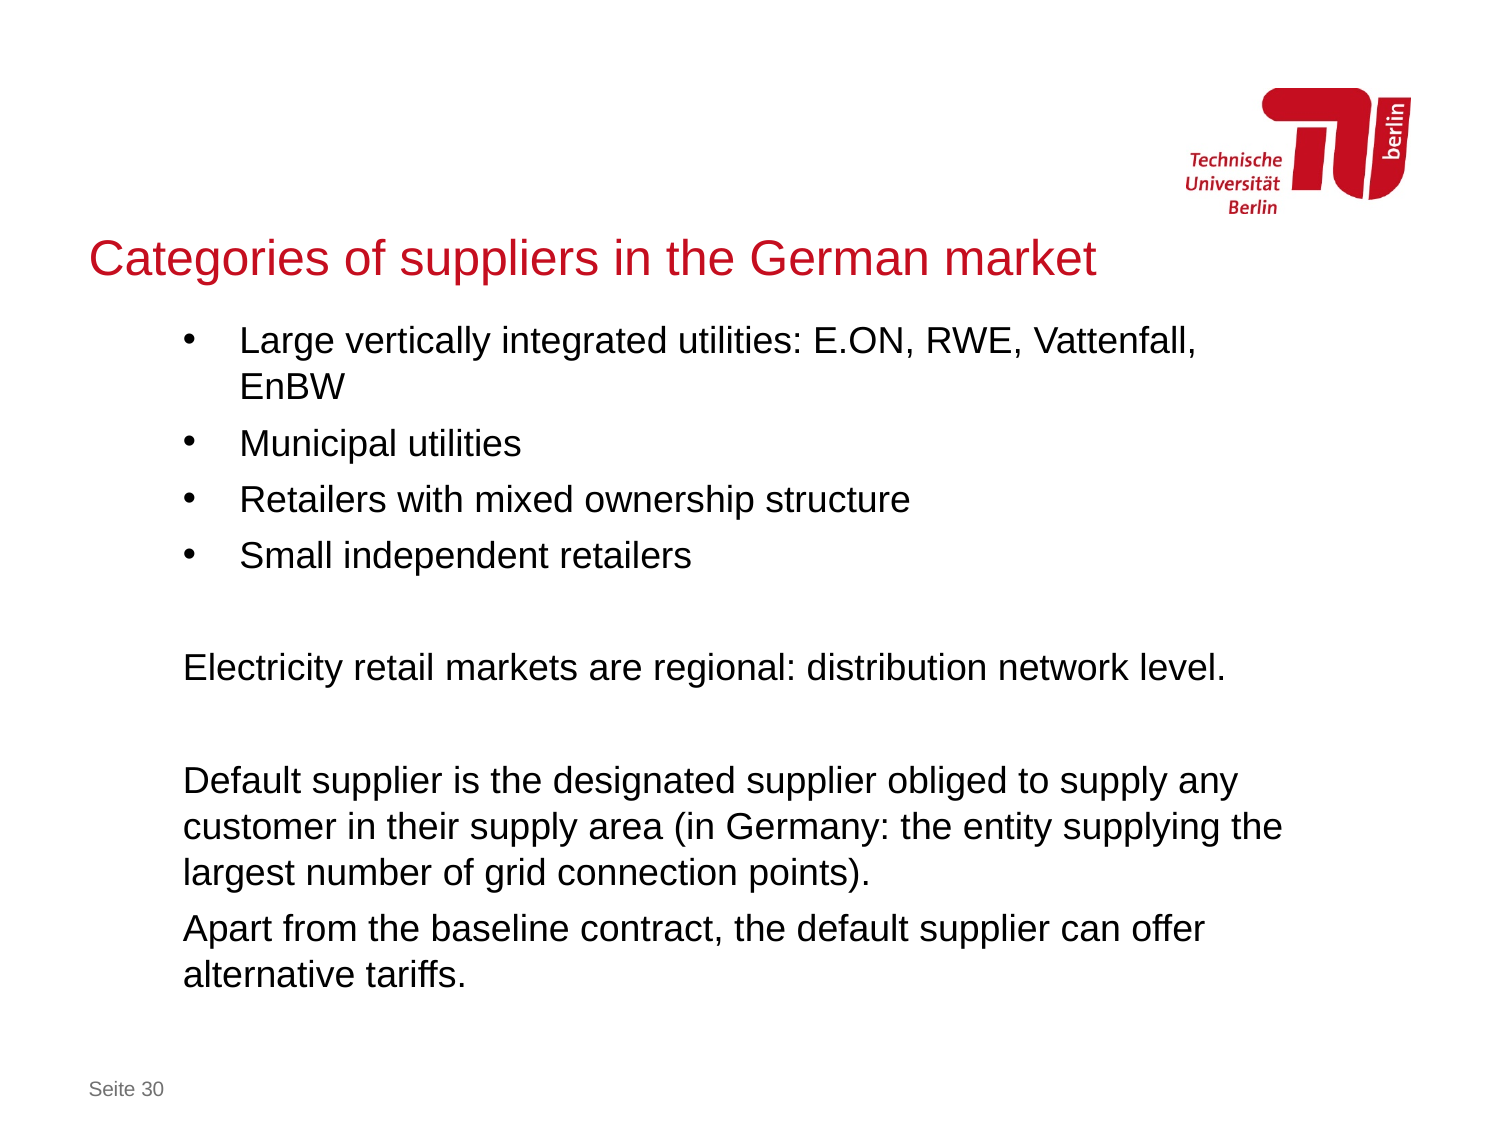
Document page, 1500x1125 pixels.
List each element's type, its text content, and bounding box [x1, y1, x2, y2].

picture [1186, 88, 1411, 214]
title Categories of suppliers in the German market [88, 226, 1411, 286]
slide_number Seite 30 [88, 1075, 1176, 1101]
list Large vertically integrated utilities: E.ON, RWE, Vattenfall, EnBW Municipal utilities Retailers with mixed ownership structure Small independent retailers Electricity retail markets are regional: distribution network level. Default supplier is the designated supplier obliged to supply any customer in their supply area (in Germany: the entity supplying the largest number of grid connection points). Apart from the baseline contract, the default supplier can offer alternative tariffs. [183, 315, 1294, 983]
